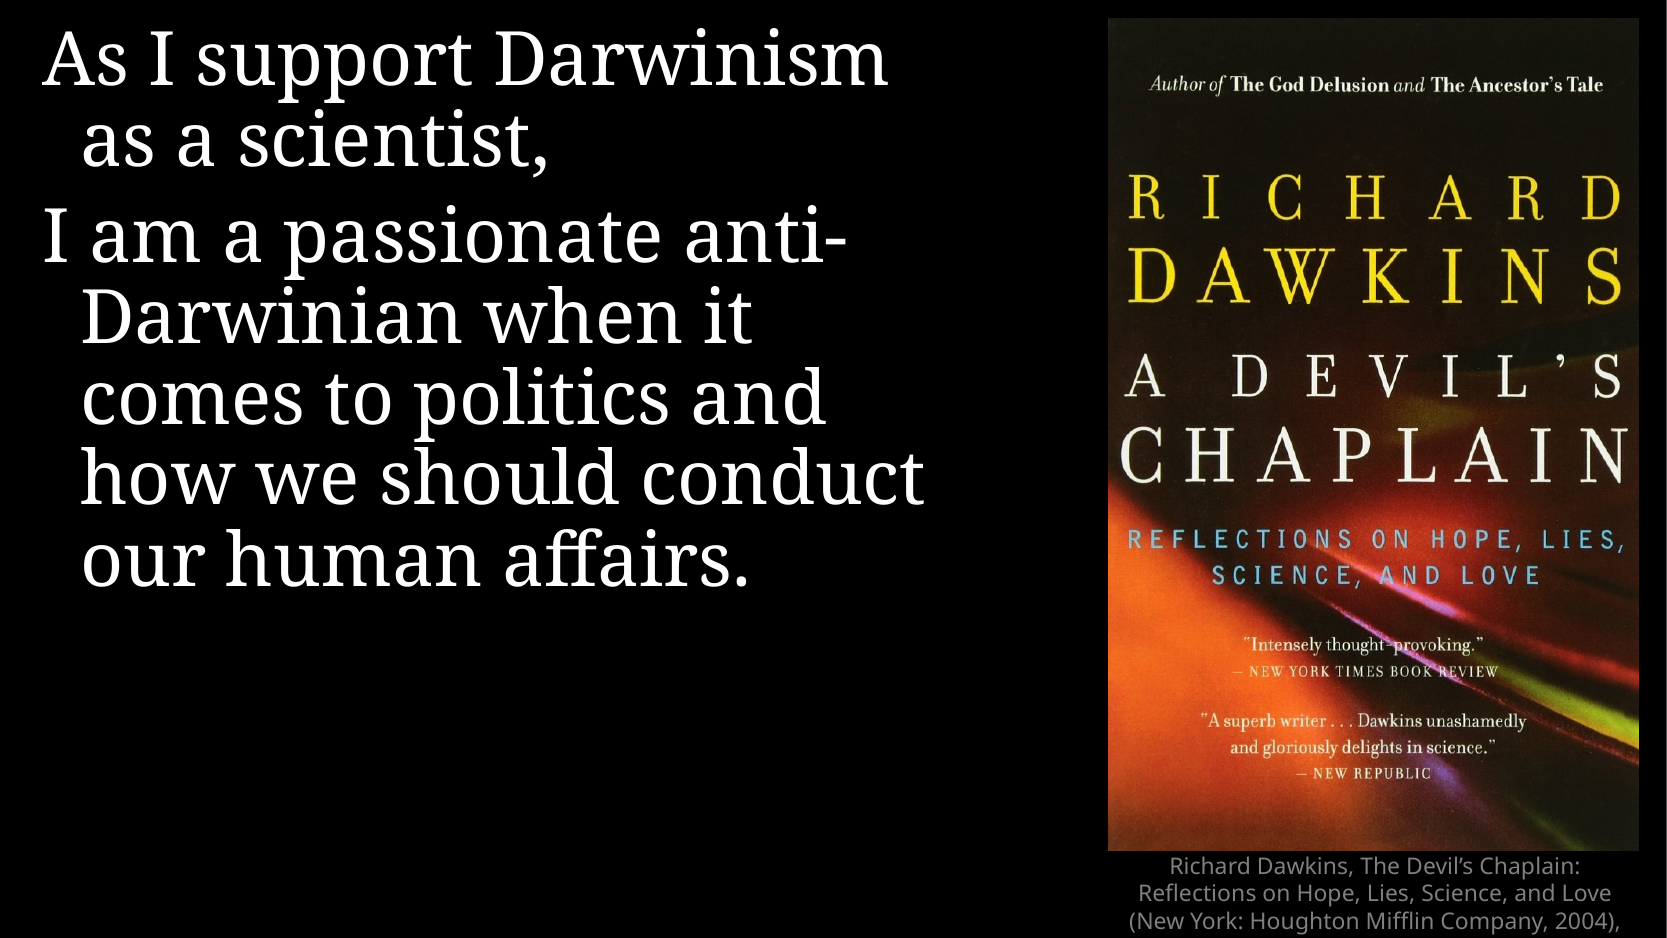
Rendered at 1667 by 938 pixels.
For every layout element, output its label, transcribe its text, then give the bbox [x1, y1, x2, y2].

picture [1108, 18, 1640, 852]
title Richard Dawkins, The Devil’s Chaplain: Reflections on Hope, Lies, Science, and Love (New York: Houghton Mifflin Company, 2004), 10-11. [1108, 854, 1643, 924]
list As I support Darwinism as a scientist, I am a passionate anti-Darwinian when it comes to politics and how we should conduct our human affairs. [27, 12, 996, 919]
